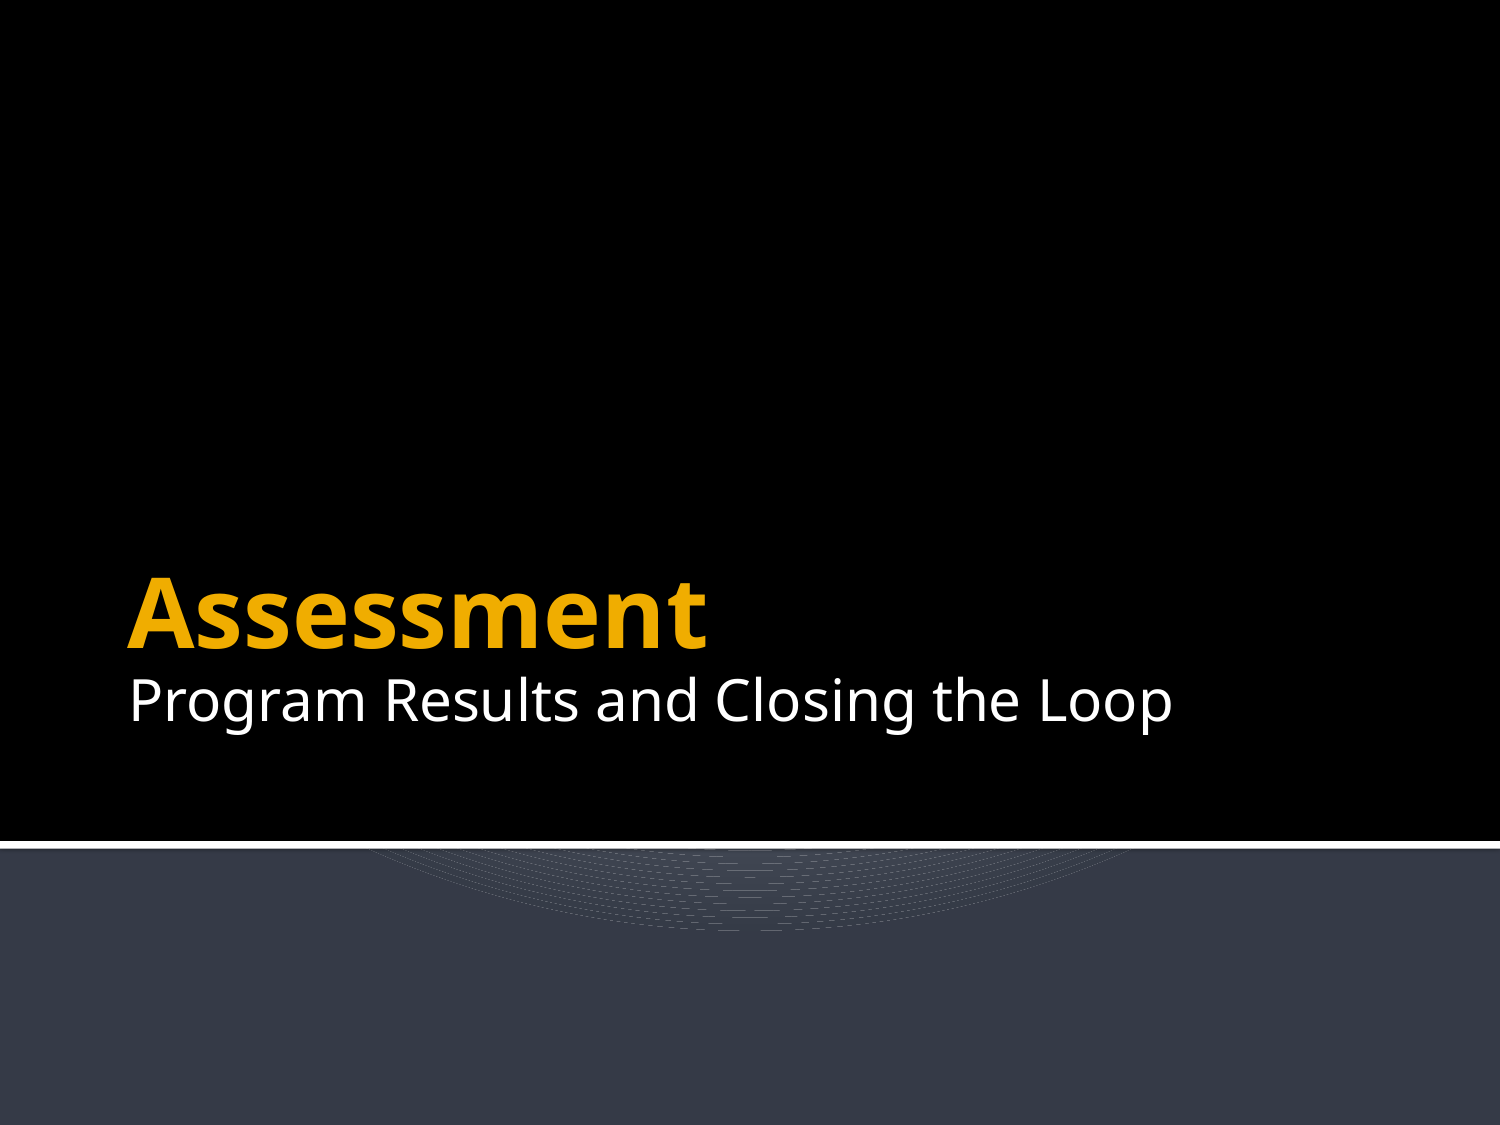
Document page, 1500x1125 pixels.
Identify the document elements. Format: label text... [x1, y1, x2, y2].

title Assessment [112, 550, 1438, 825]
subtitle Program Results and Closing the Loop [108, 487, 1434, 734]
